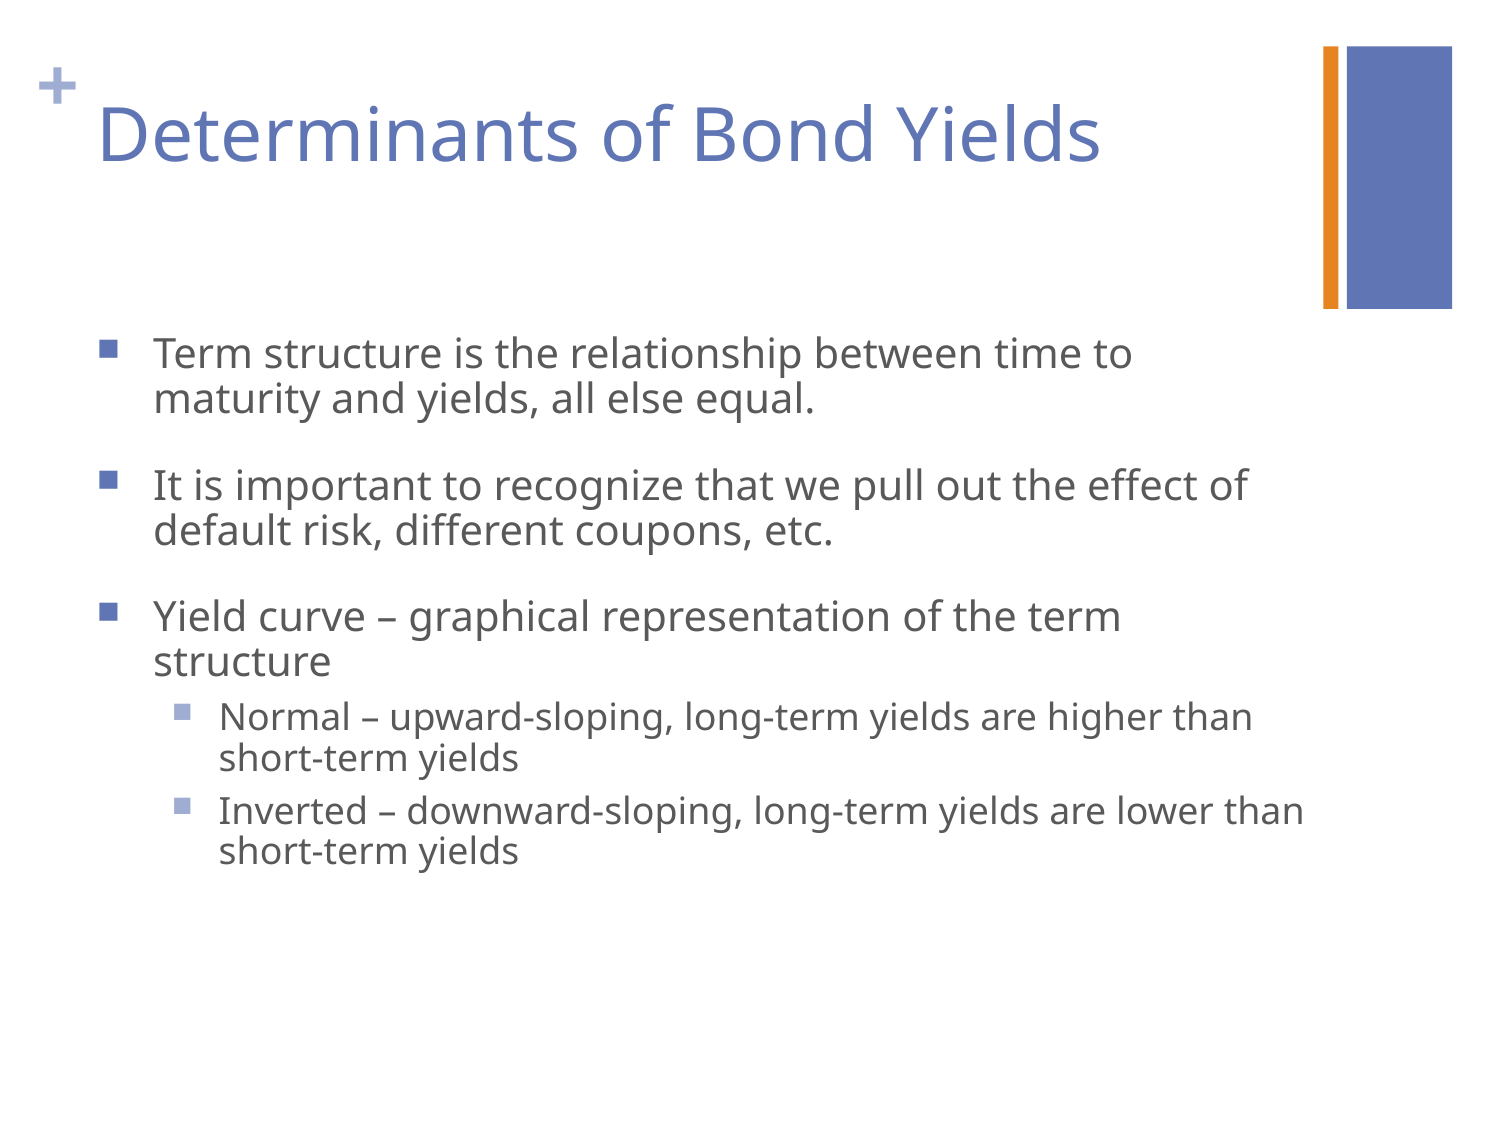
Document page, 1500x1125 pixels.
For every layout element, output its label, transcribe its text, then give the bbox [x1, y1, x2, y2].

list Term structure is the relationship between time to maturity and yields, all else equal. It is important to recognize that we pull out the effect of default risk, different coupons, etc. Yield curve – graphical representation of the term structure Normal – upward-sloping, long-term yields are higher than short-term yields Inverted – downward-sloping, long-term yields are lower than short-term yields [81, 324, 1322, 1005]
title Determinants of Bond Yields [81, 79, 1322, 263]
